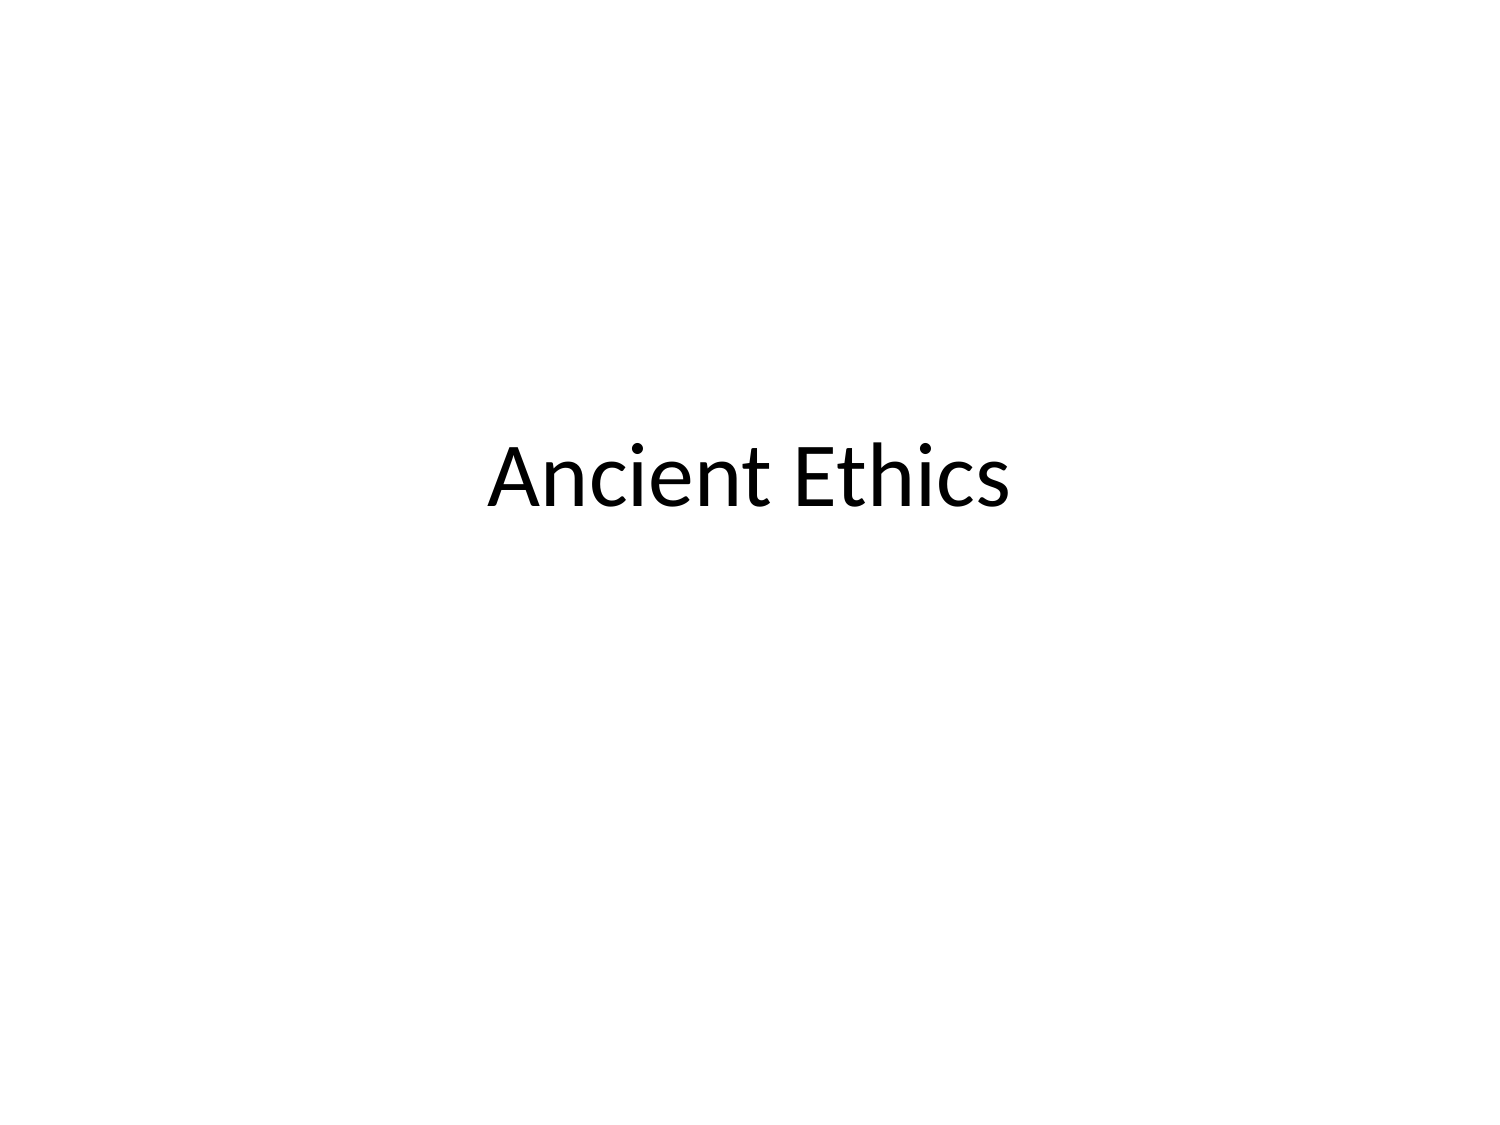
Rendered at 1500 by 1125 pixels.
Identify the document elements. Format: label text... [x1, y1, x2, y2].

title Ancient Ethics [112, 349, 1388, 591]
